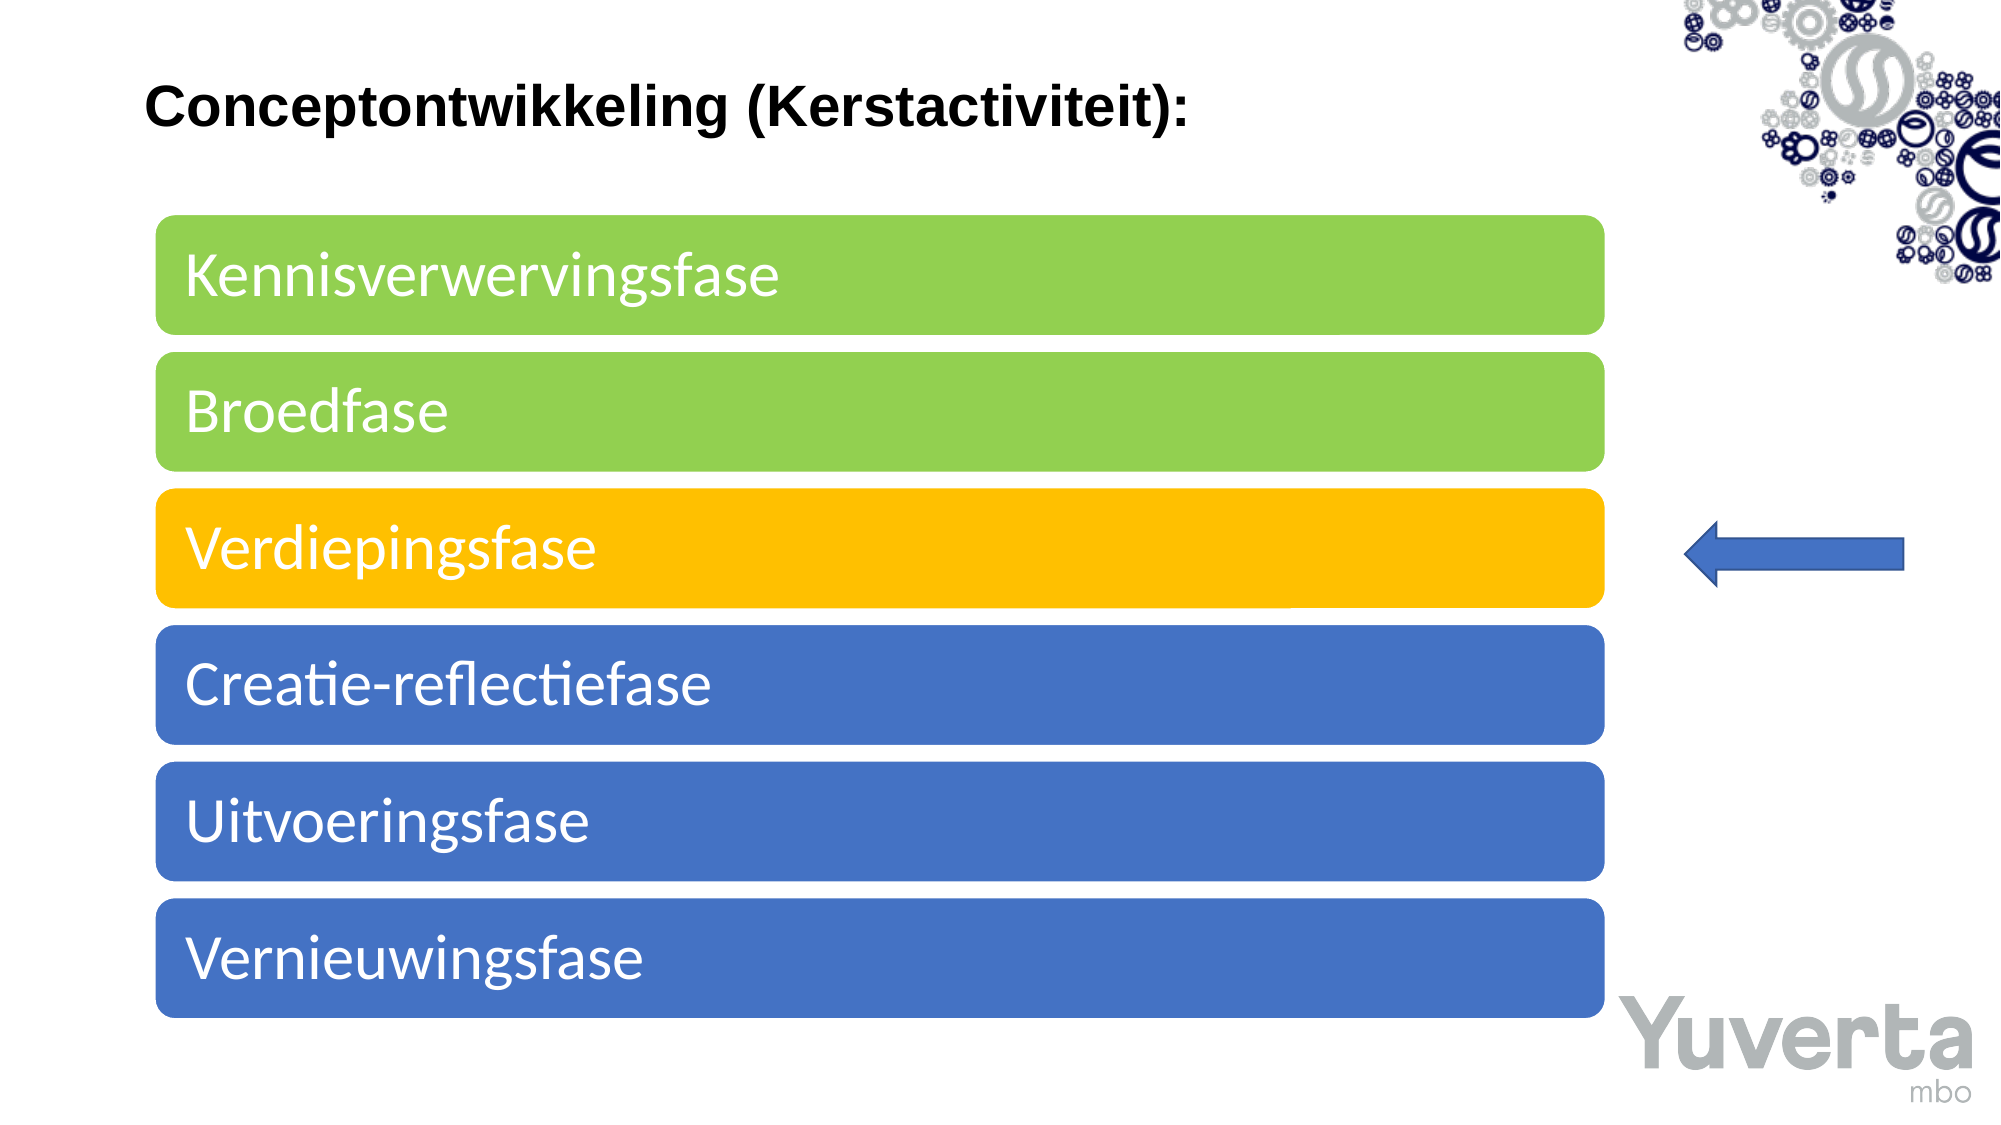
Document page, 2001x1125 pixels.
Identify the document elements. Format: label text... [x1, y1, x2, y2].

text_box [1683, 520, 1905, 588]
title Conceptontwikkeling (Kerstactiviteit): [130, 54, 1584, 161]
picture [0, 0, 2000, 1125]
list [154, 212, 1606, 1021]
